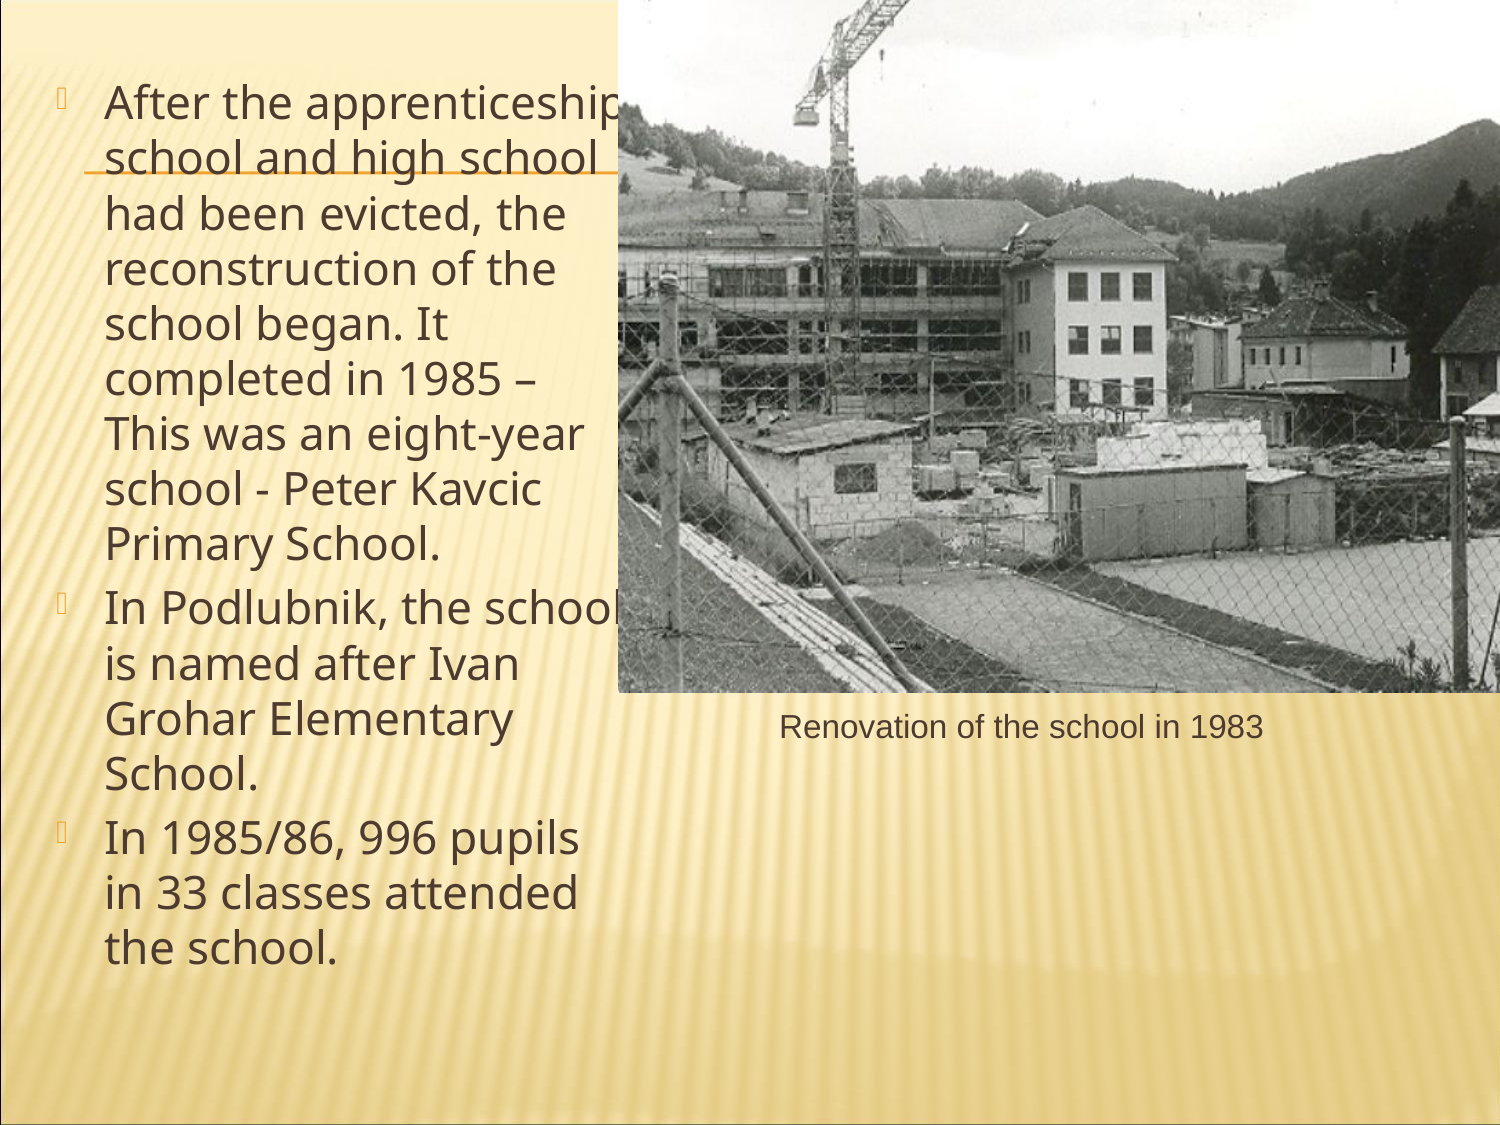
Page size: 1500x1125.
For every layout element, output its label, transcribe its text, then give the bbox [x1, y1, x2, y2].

list After the apprenticeship school and high school had been evicted, the reconstruction of the school began. It completed in 1985 – This was an eight-year school - Peter Kavcic Primary School. In Podlubnik, the school is named after Ivan Grohar Elementary School. In 1985/86, 996 pupils in 33 classes attended the school. [41, 66, 644, 1047]
picture [0, 0, 1500, 1125]
text_box Renovation of the school in 1983 [643, 711, 1400, 753]
